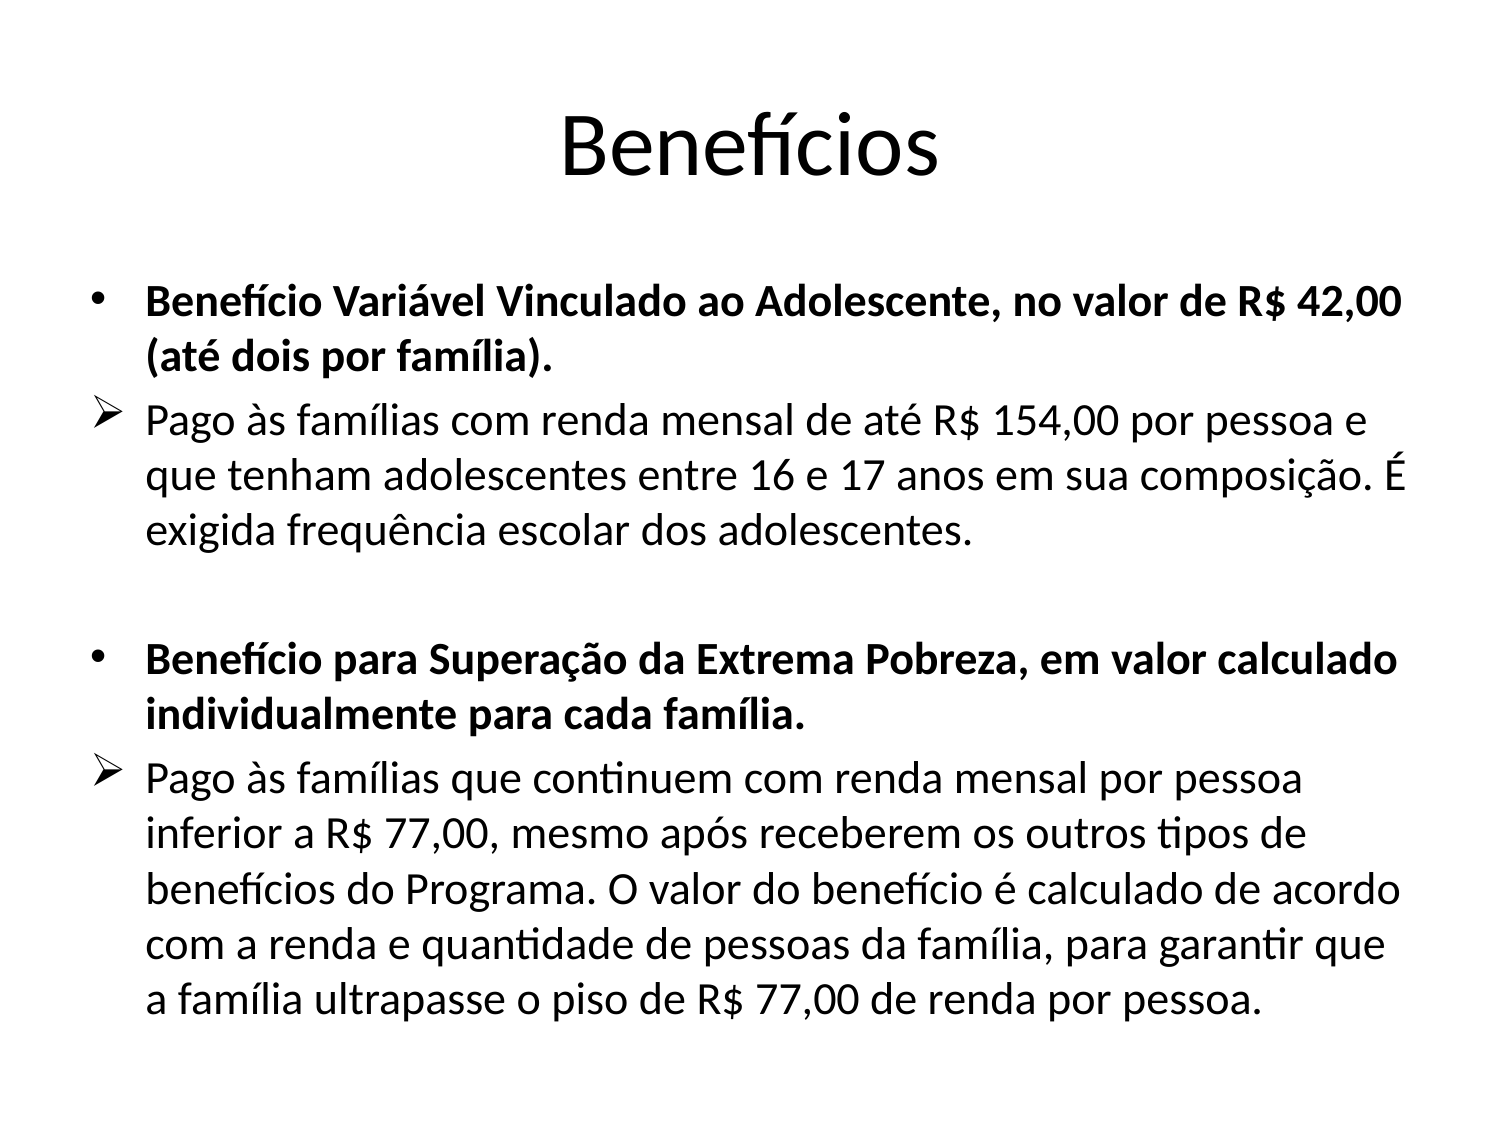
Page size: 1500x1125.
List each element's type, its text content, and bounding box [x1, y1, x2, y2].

list Benefício Variável Vinculado ao Adolescente, no valor de R$ 42,00 (até dois por família). Pago às famílias com renda mensal de até R$ 154,00 por pessoa e que tenham adolescentes entre 16 e 17 anos em sua composição. É exigida frequência escolar dos adolescentes. Benefício para Superação da Extrema Pobreza, em valor calculado individualmente para cada família. Pago às famílias que continuem com renda mensal por pessoa inferior a R$ 77,00, mesmo após receberem os outros tipos de benefícios do Programa. O valor do benefício é calculado de acordo com a renda e quantidade de pessoas da família, para garantir que a família ultrapasse o piso de R$ 77,00 de renda por pessoa. [75, 262, 1425, 1059]
title Benefícios [75, 45, 1425, 233]
